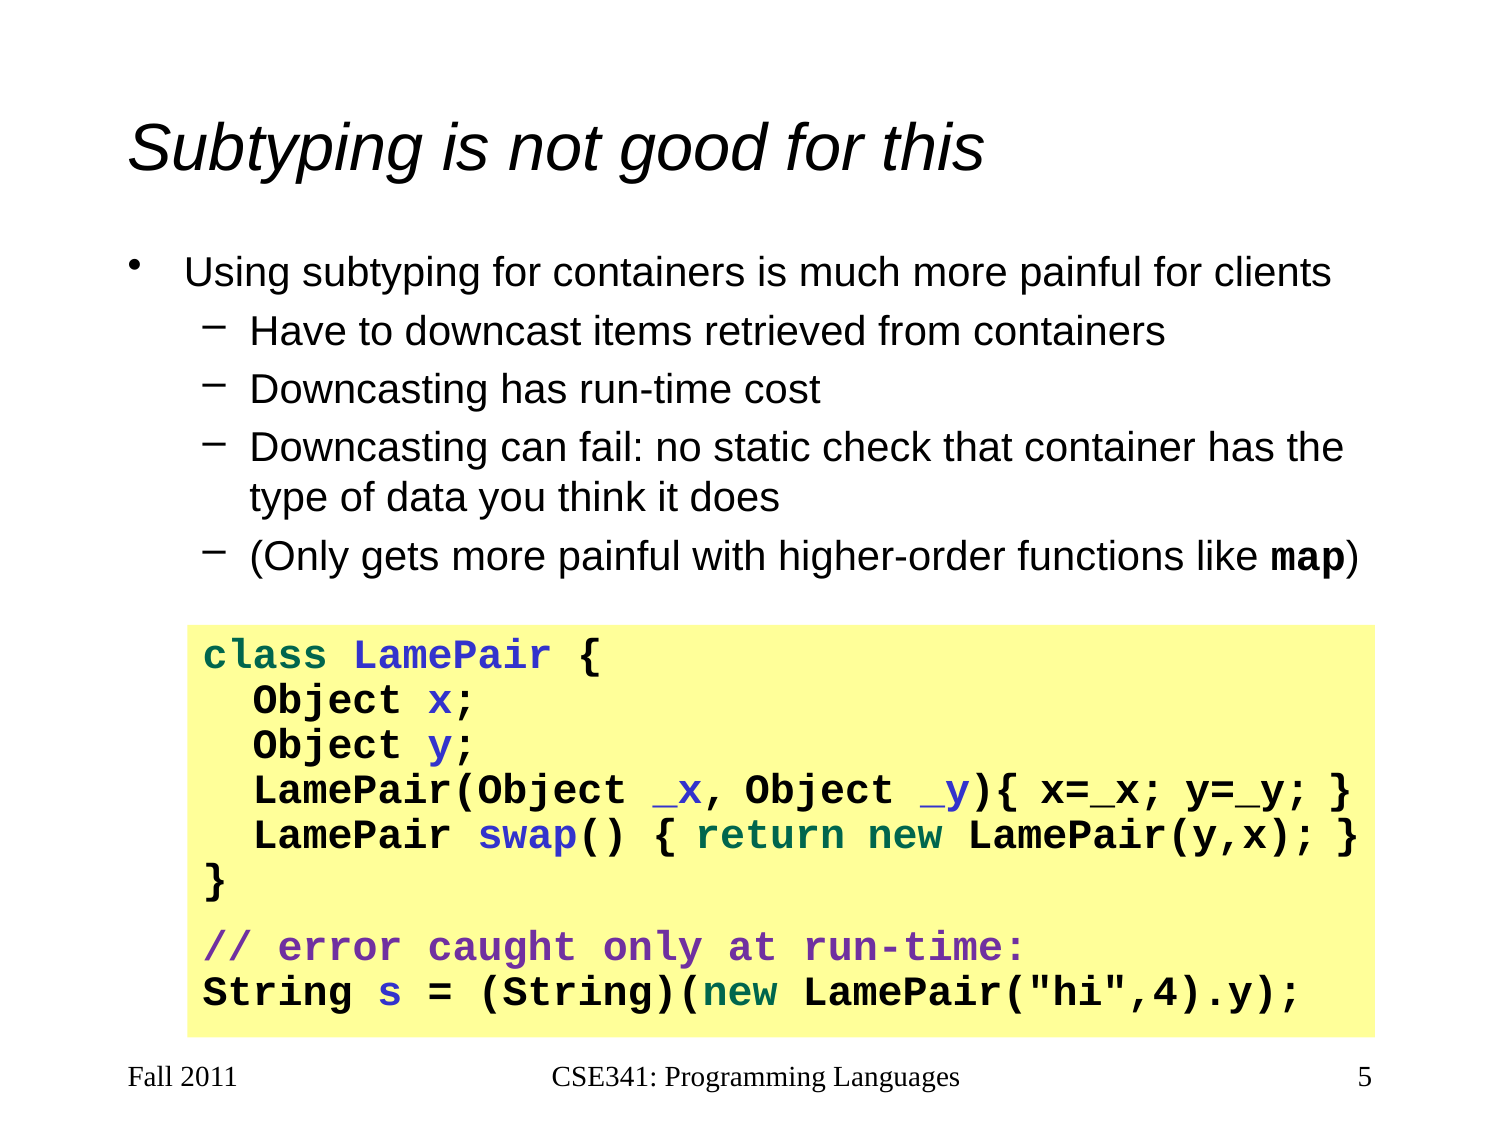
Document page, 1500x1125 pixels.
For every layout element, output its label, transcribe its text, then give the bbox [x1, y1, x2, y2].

list Using subtyping for containers is much more painful for clients Have to downcast items retrieved from containers Downcasting has run-time cost Downcasting can fail: no static check that container has the type of data you think it does (Only gets more painful with higher-order functions like map) [112, 237, 1388, 613]
slide_number Fall 2011 [112, 1049, 426, 1125]
footer CSE341: Programming Languages [474, 1049, 1038, 1125]
title Subtyping is not good for this [112, 49, 1388, 237]
text_box class LamePair { Object x; Object y; LamePair(Object _x, Object _y){ x=_x; y=_y; } LamePair swap() { return new LamePair(y,x); } } // error caught only at run-time: String s = (String)(new LamePair("hi",4).y); [187, 624, 1375, 1038]
slide_number 5 [1074, 1049, 1388, 1125]
